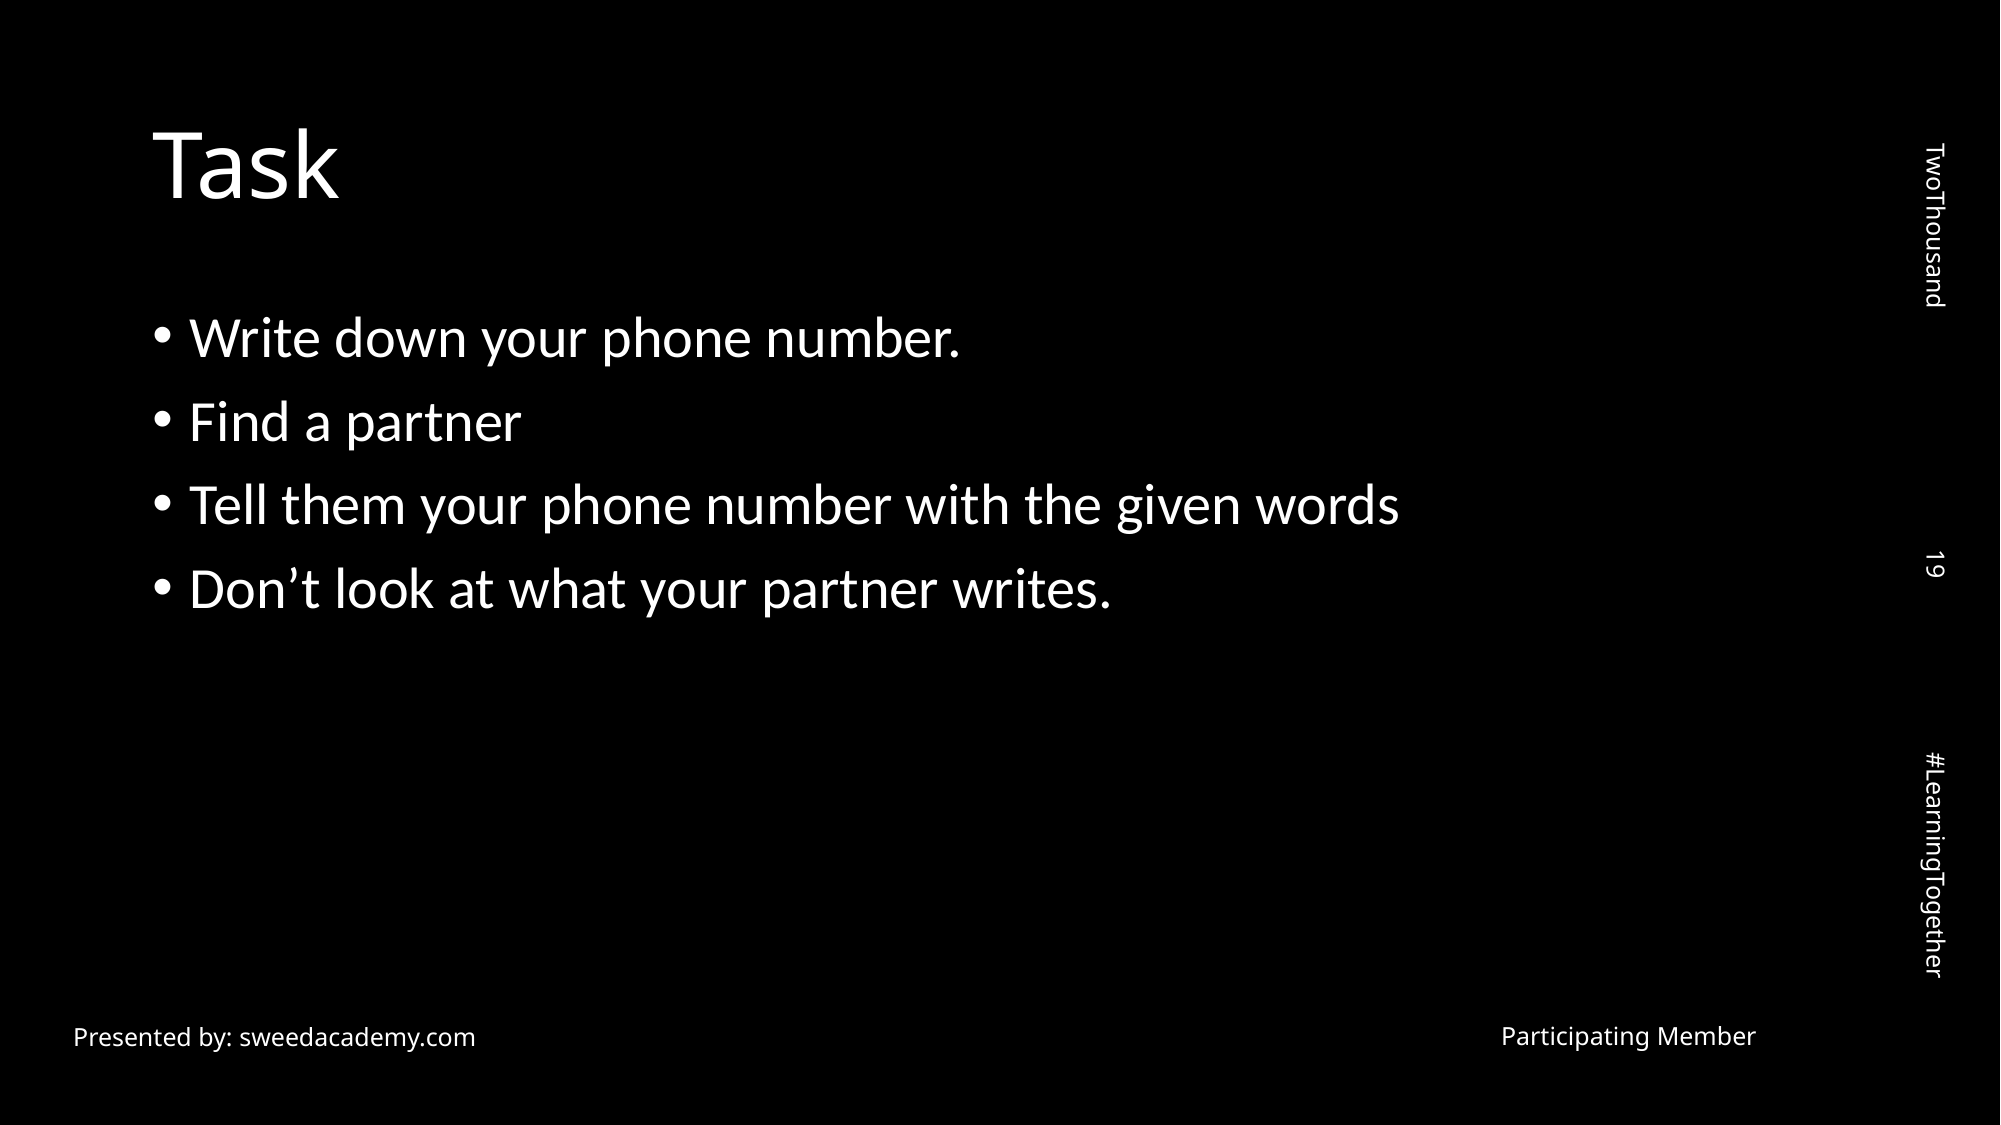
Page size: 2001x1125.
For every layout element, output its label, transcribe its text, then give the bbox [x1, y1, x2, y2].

title Task [137, 59, 1863, 278]
list Write down your phone number. Find a partner Tell them your phone number with the given words Don’t look at what your partner writes. [137, 299, 1863, 1014]
